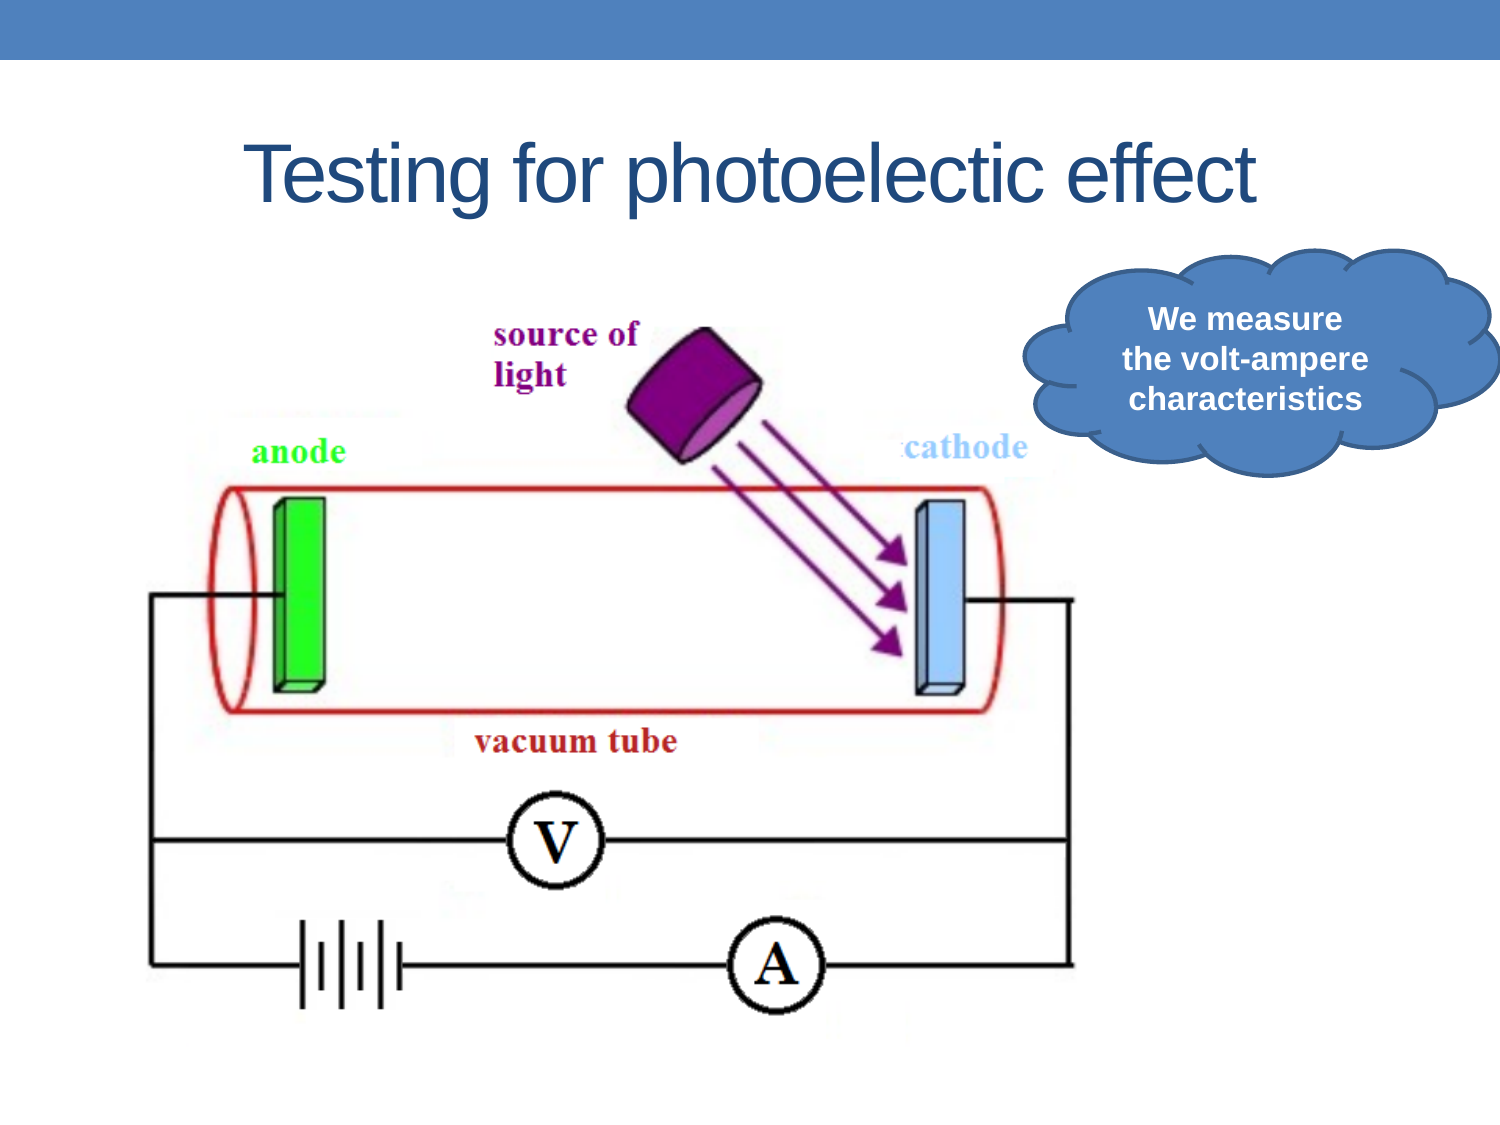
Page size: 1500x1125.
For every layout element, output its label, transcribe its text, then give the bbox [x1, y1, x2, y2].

text_box We measure the volt-ampere characteristics [1073, 248, 1500, 478]
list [112, 299, 1206, 1048]
title Testing for photoelectic effect [75, 87, 1425, 250]
